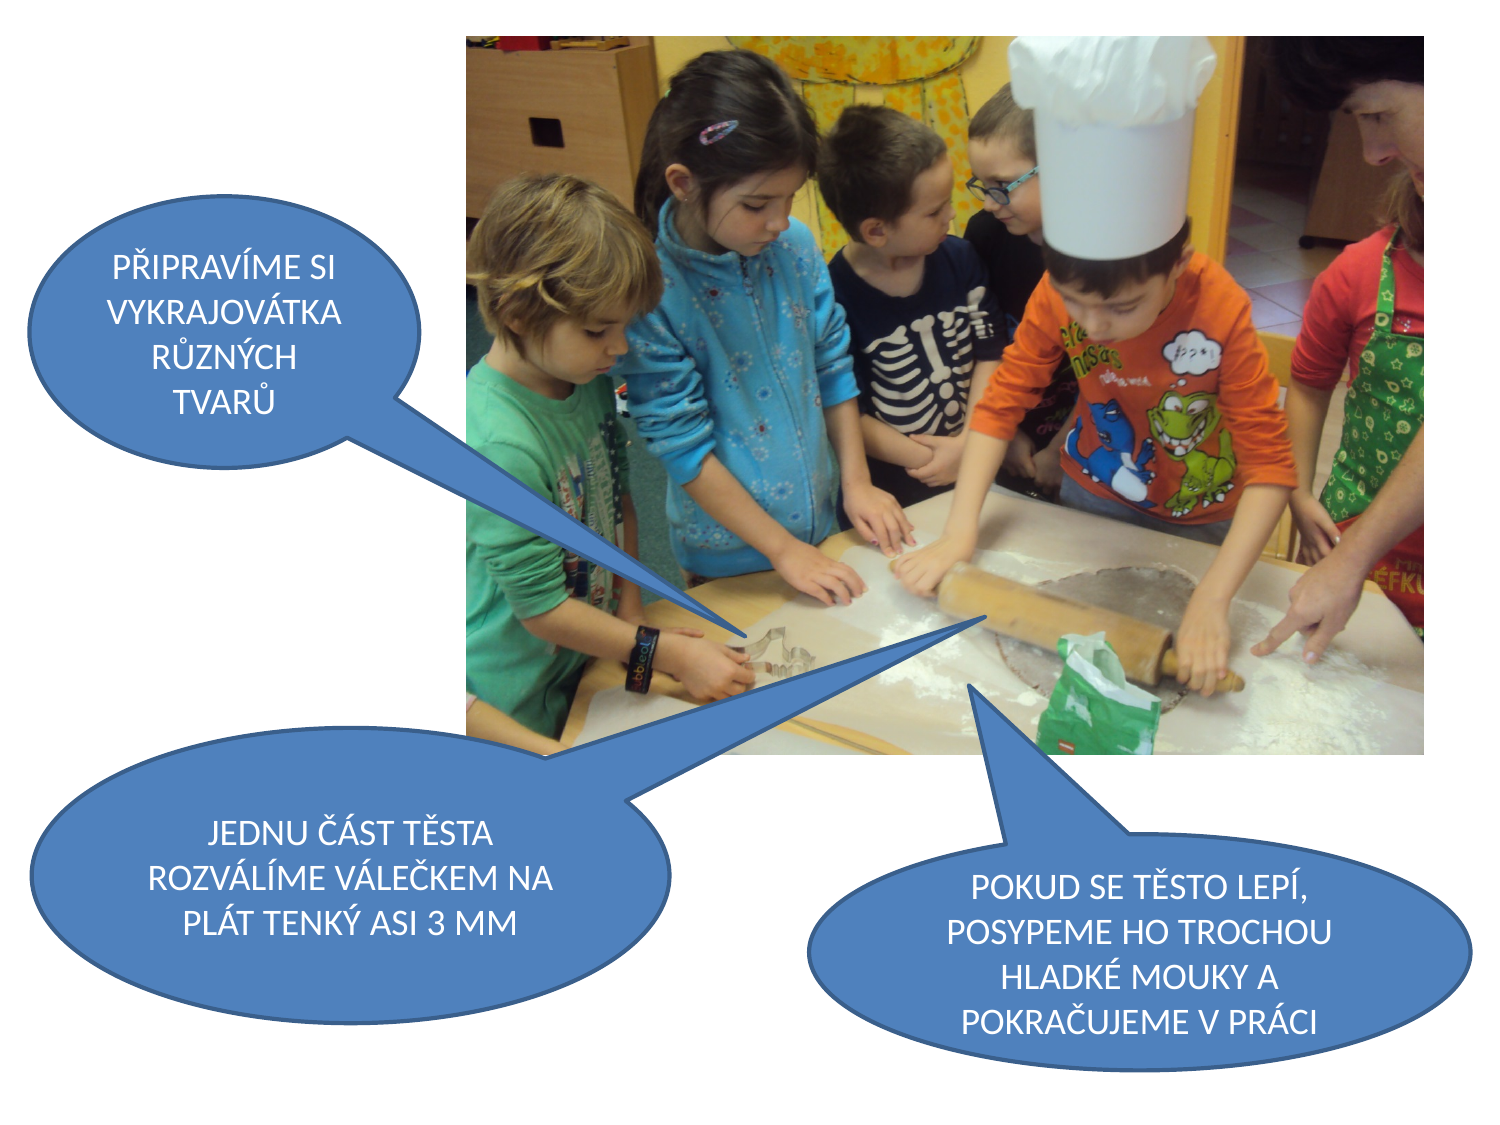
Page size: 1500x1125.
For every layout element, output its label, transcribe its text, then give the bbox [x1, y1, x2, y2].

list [466, 36, 1424, 755]
text_box POKUD SE TĚSTO LEPÍ, POSYPEME HO TROCHOU HLADKÉ MOUKY A POKRAČUJEME V PRÁCI [806, 763, 1473, 1073]
text_box PŘIPRAVÍME SI VYKRAJOVÁTKA RŮZNÝCH TVARŮ [27, 194, 461, 497]
text_box JEDNU ČÁST TĚSTA ROZVÁLÍME VÁLEČKEM NA PLÁT TENKÝ ASI 3 MM [29, 725, 705, 1026]
